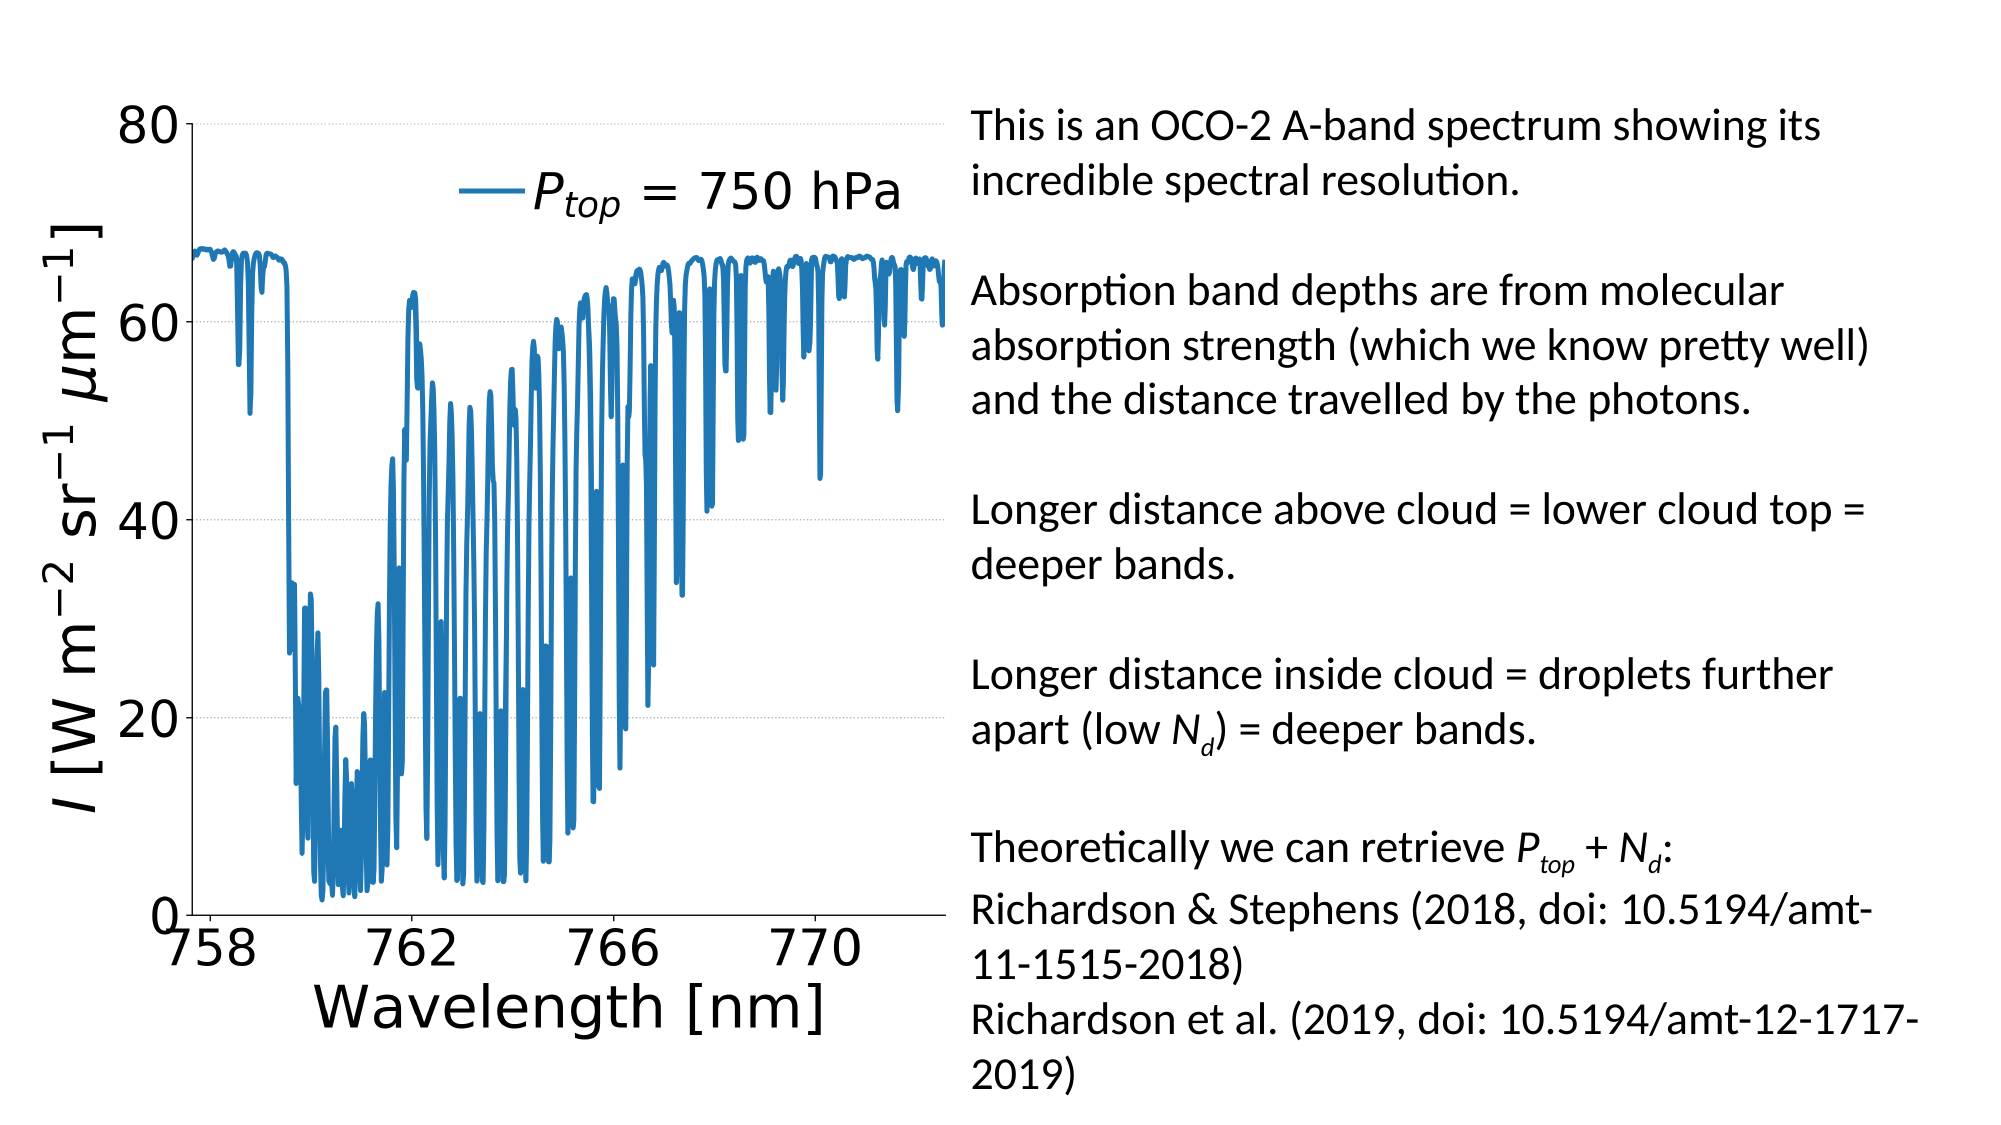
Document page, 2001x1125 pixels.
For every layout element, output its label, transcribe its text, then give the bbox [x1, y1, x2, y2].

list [18, 86, 1960, 1058]
text_box This is an OCO-2 A-band spectrum showing its incredible spectral resolution. Absorption band depths are from molecular absorption strength (which we know pretty well) and the distance travelled by the photons. Longer distance above cloud = lower cloud top = deeper bands. Longer distance inside cloud = droplets further apart (low Nd) = deeper bands. Theoretically we can retrieve Ptop + Nd: Richardson & Stephens (2018, doi: 10.5194/amt-11-1515-2018) Richardson et al. (2019, doi: 10.5194/amt-12-1717-2019) [955, 1058, 1943, 1107]
